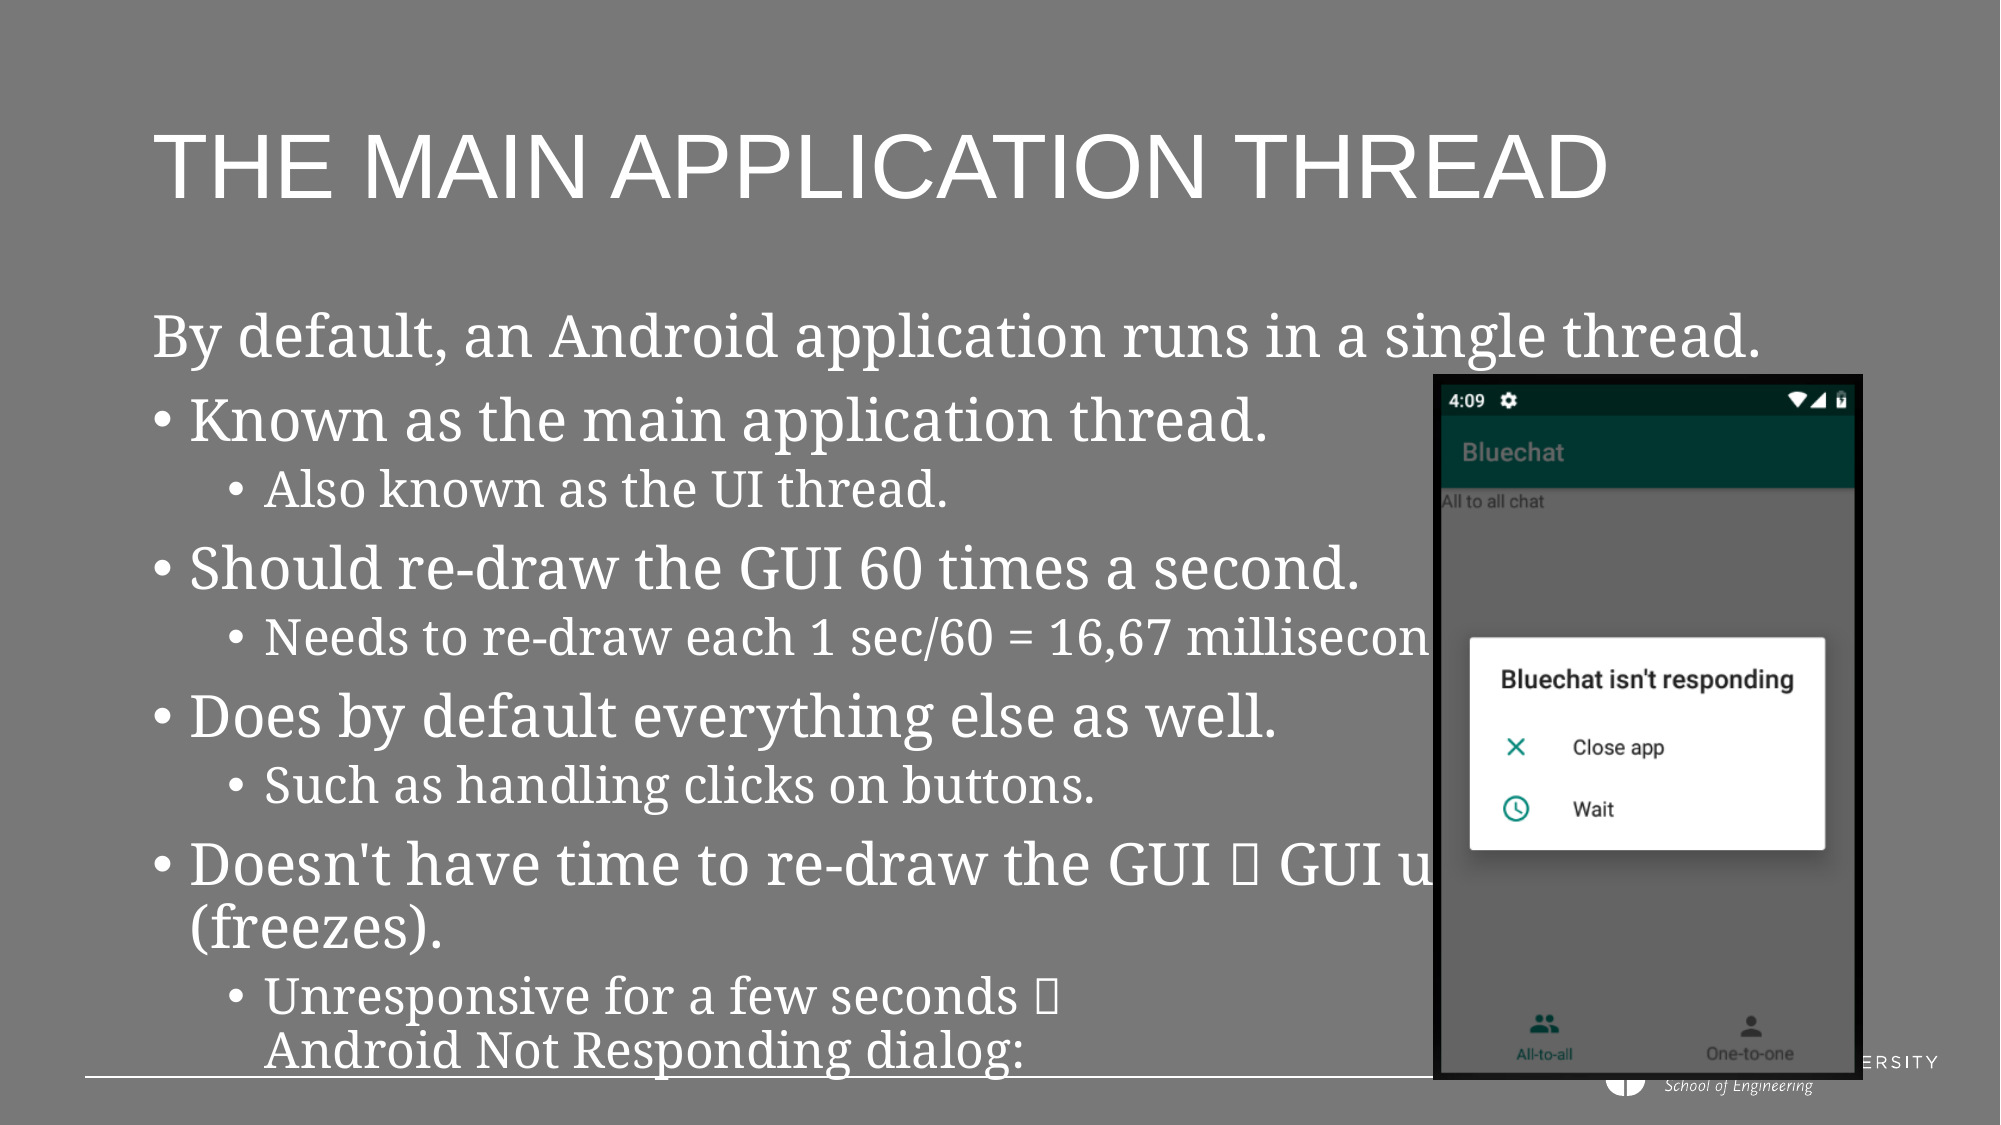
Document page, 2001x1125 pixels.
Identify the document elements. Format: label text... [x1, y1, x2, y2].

list By default, an Android application runs in a single thread. Known as the main application thread. Also known as the UI thread. Should re-draw the GUI 60 times a second. Needs to re-draw each 1 sec/60 = 16,67 millisecond. Does by default everything else as well. Such as handling clicks on buttons. Doesn't have time to re-draw the GUI  GUI unresponsive (freezes). Unresponsive for a few seconds  Android Not Responding dialog: [137, 299, 2000, 1088]
title The Main application thread [137, 59, 1863, 278]
picture [1433, 374, 1863, 1080]
